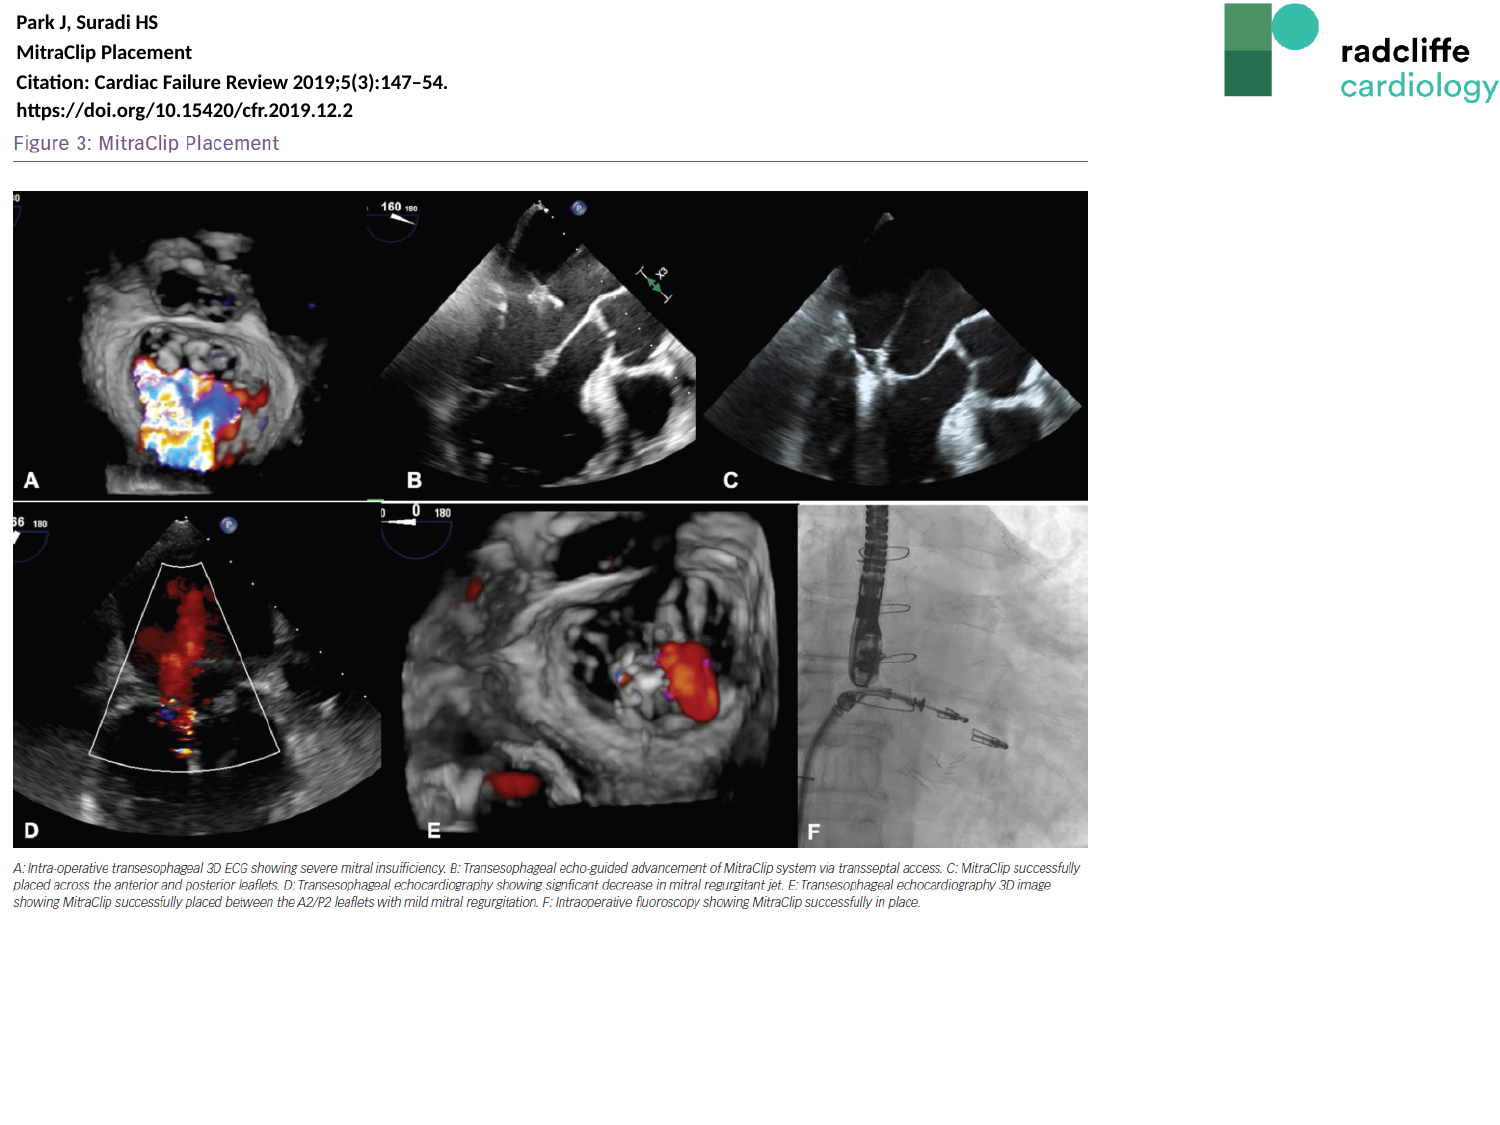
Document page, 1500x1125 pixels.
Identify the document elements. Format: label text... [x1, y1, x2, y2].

text_box Park J, Suradi HS [1, 1, 939, 31]
text_box MitraClip Placement [1, 31, 1224, 60]
text_box Citation: Cardiac Failure Review 2019;5(3):147–54. [1, 60, 1224, 89]
picture [1224, 1, 1499, 104]
picture [1, 124, 1096, 918]
text_box https://doi.org/10.15420/cfr.2019.12.2 [1, 89, 1500, 129]
